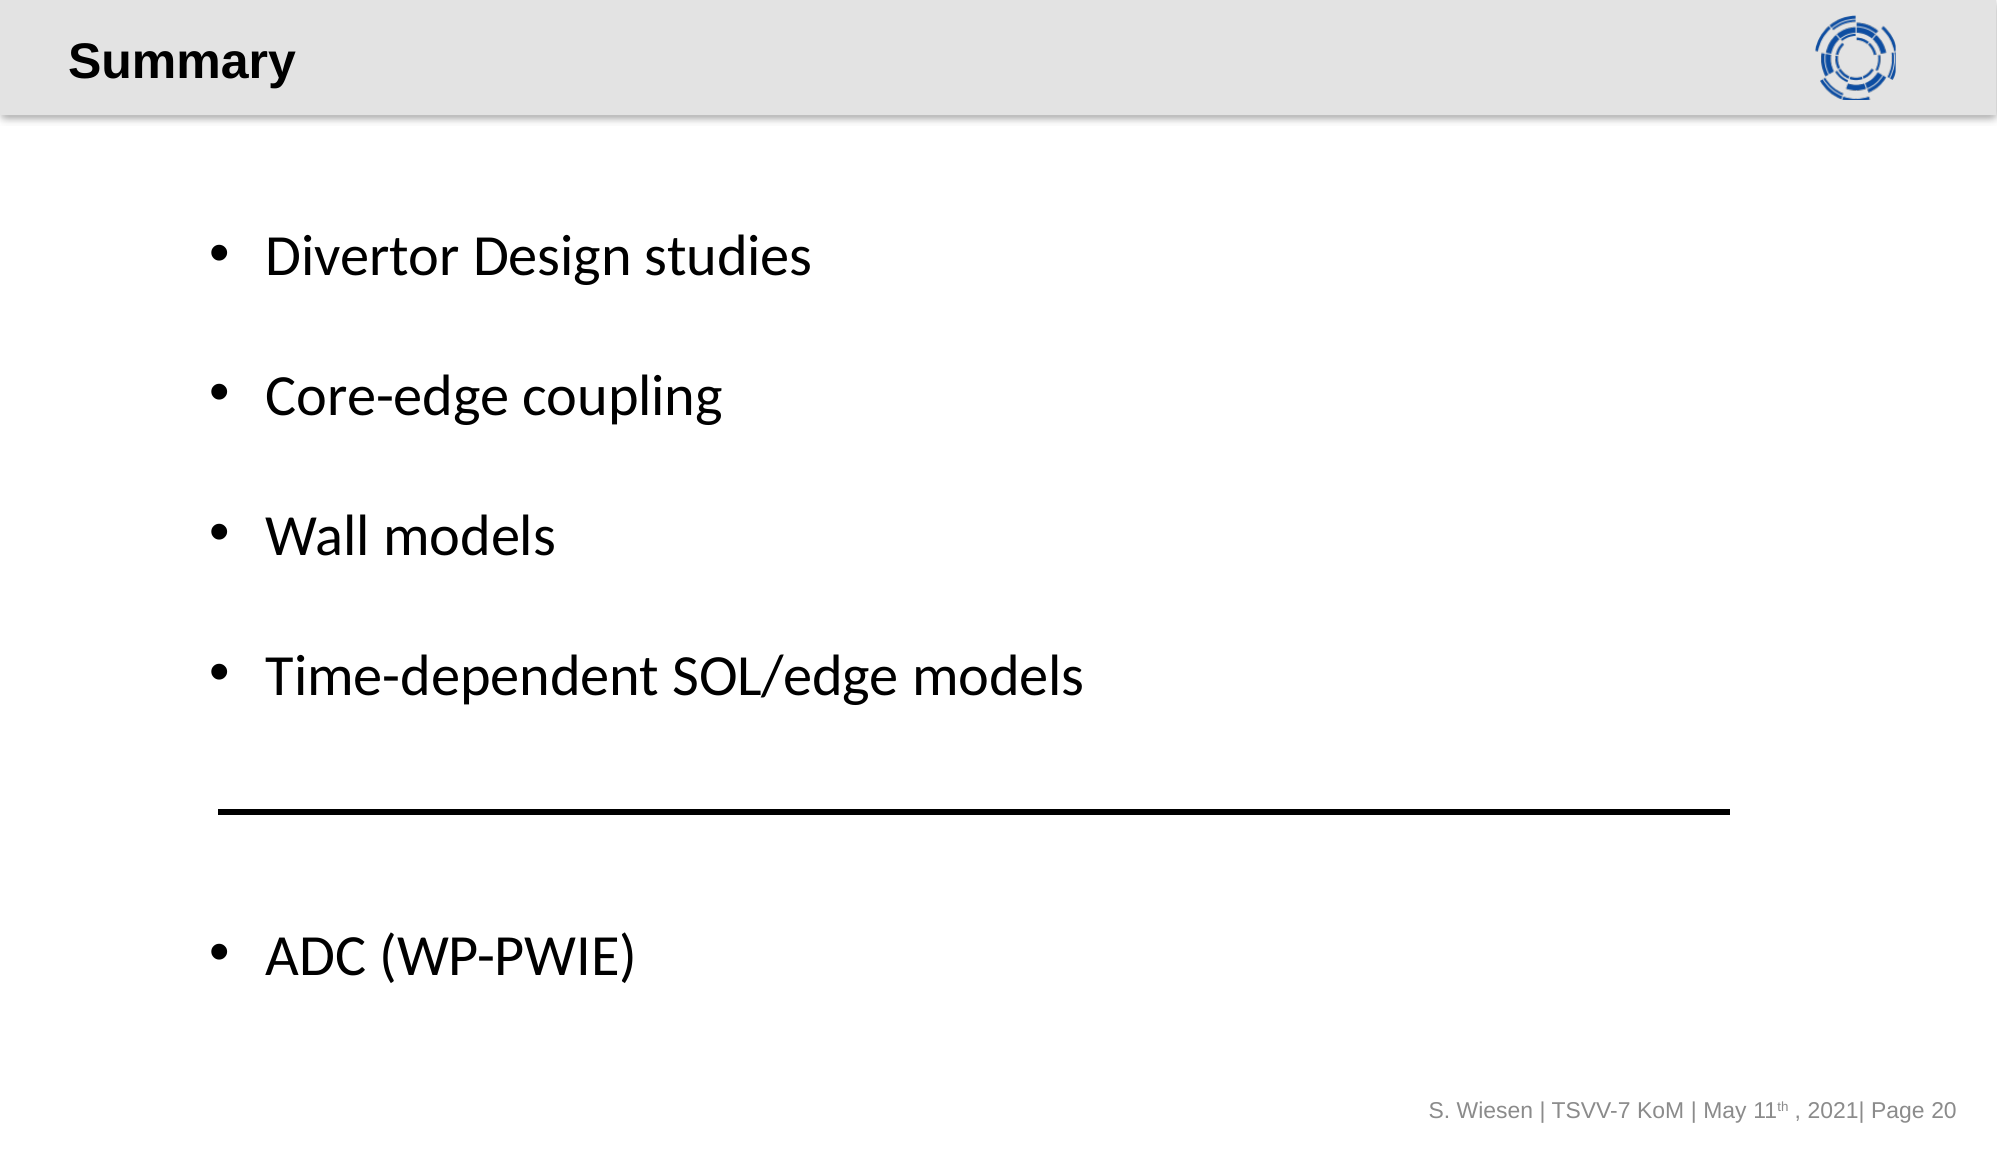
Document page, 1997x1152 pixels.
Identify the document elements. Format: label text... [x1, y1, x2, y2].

footer S. Wiesen | TSVV-7 KoM | May 11th , 2021| Page 20 [962, 1083, 1972, 1135]
title Summary [53, 17, 1756, 93]
text_box Divertor Design studies Core-edge coupling Wall models Time-dependent SOL/edge models ADC (WP-PWIE) [194, 209, 1814, 1064]
